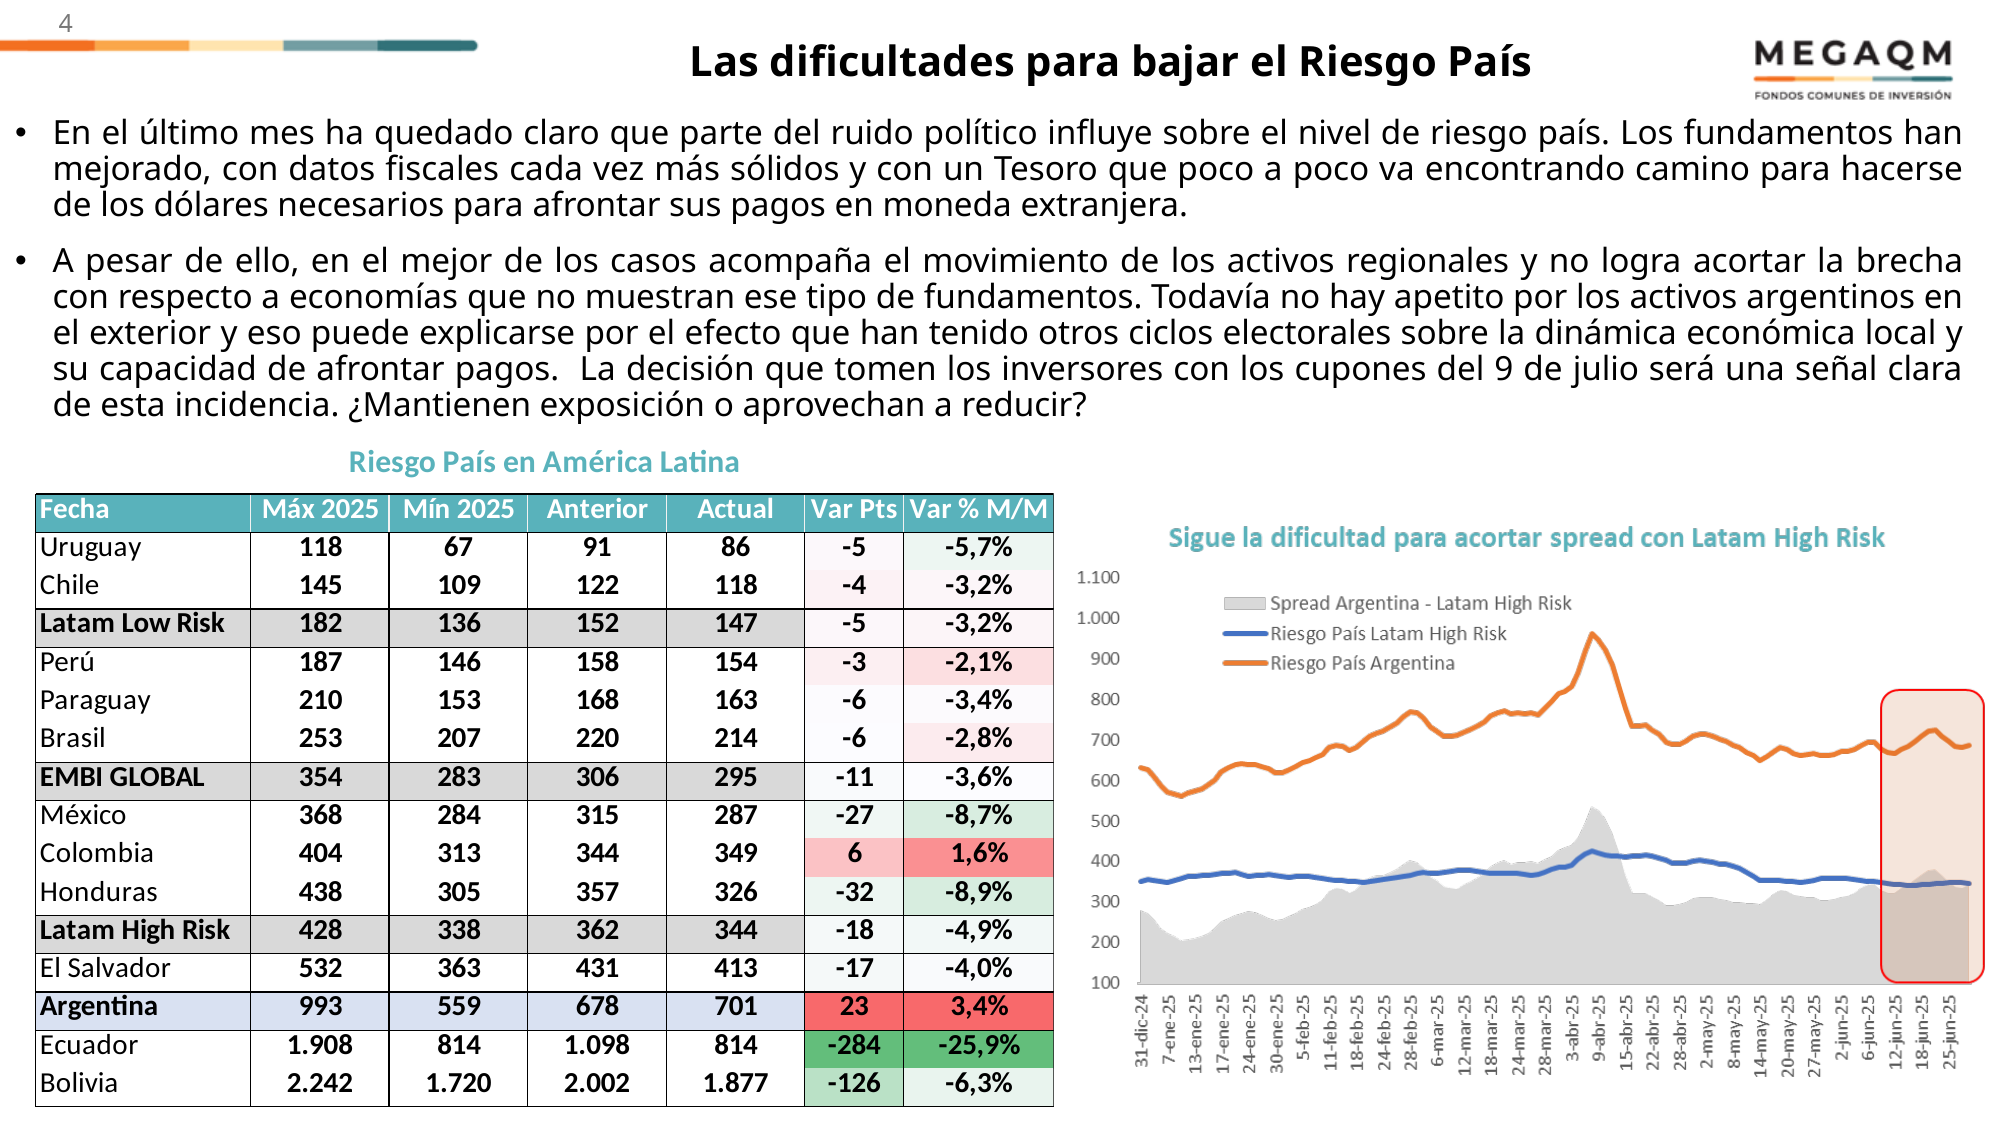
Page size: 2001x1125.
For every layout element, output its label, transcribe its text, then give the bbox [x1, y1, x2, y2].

slide_number 4 [0, 0, 88, 54]
picture [0, 1, 2000, 125]
title Las dificultades para bajar el Riesgo País [500, 17, 1722, 108]
list En el último mes ha quedado claro que parte del ruido político influye sobre el nivel de riesgo país. Los fundamentos han mejorado, con datos fiscales cada vez más sólidos y con un Tesoro que poco a poco va encontrando camino para hacerse de los dólares necesarios para afrontar sus pagos en moneda extranjera. A pesar de ello, en el mejor de los casos acompaña el movimiento de los activos regionales y no logra acortar la brecha con respecto a economías que no muestran ese tipo de fundamentos. Todavía no hay apetito por los activos argentinos en el exterior y eso puede explicarse por el efecto que han tenido otros ciclos electorales sobre la dinámica económica local y su capacidad de afrontar pagos. La decisión que tomen los inversores con los cupones del 9 de julio será una señal clara de esta incidencia. ¿Mantienen exposición o aprovechan a reducir? [0, 108, 1982, 455]
picture [34, 440, 1056, 1109]
picture [1059, 501, 1997, 1083]
